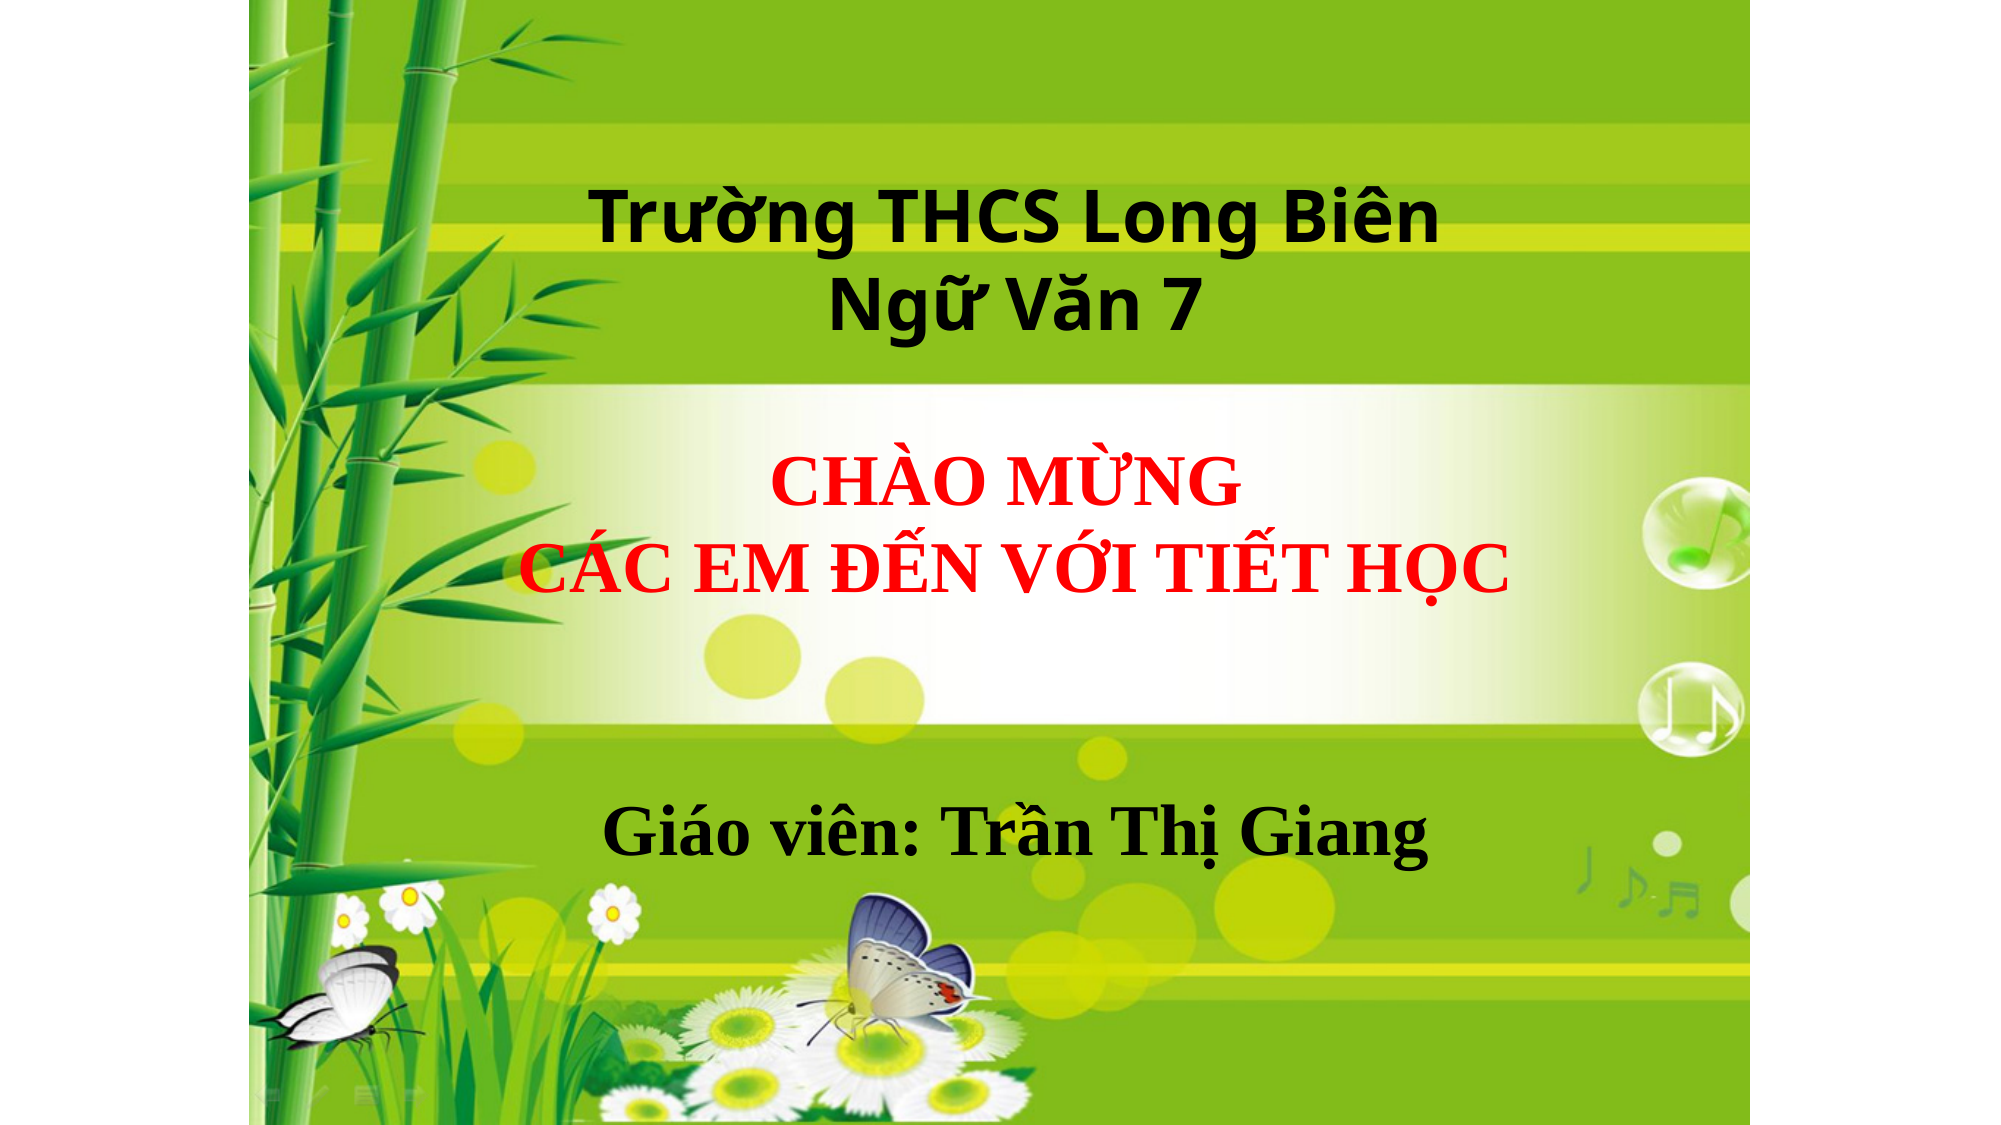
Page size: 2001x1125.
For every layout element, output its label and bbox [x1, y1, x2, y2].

picture [249, 0, 1751, 1125]
